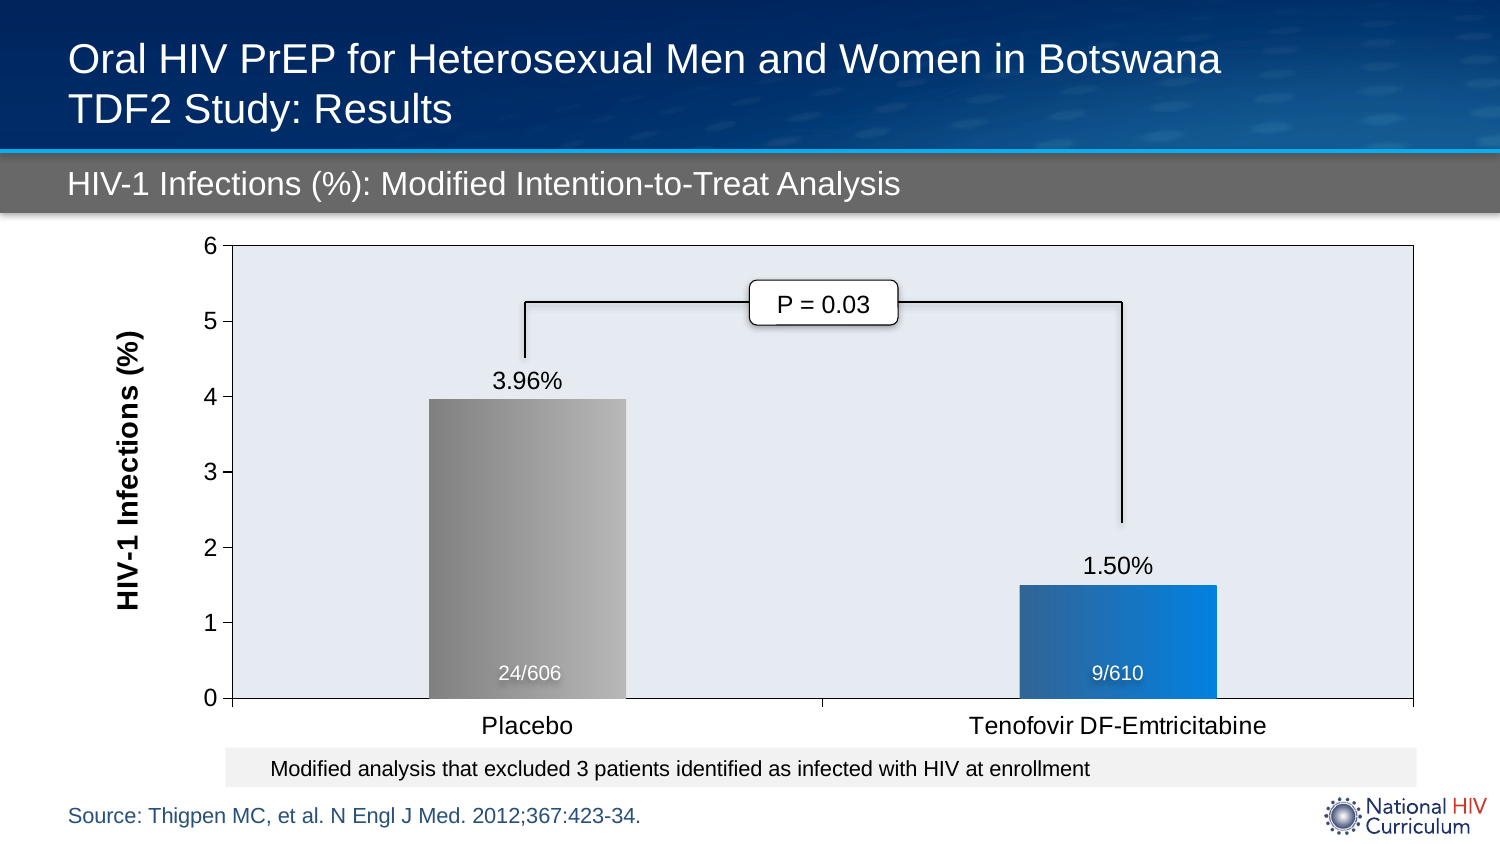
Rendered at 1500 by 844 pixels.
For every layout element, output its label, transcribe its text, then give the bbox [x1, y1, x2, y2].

text_box Modified analysis that excluded 3 patients identified as infected with HIV at enrollment [225, 749, 1417, 787]
list Source: Thigpen MC, et al. N Engl J Med. 2012;367:423-34. [53, 795, 1261, 835]
picture [1324, 797, 1362, 835]
chart [75, 229, 1427, 740]
picture [0, 0, 1500, 148]
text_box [524, 279, 1123, 524]
list HIV-1 Infections (%): Modified Intention-to-Treat Analysis [52, 154, 1448, 211]
title Oral HIV PrEP for Heterosexual Men and Women in Botswana TDF2 Study: Results [53, 14, 1447, 149]
